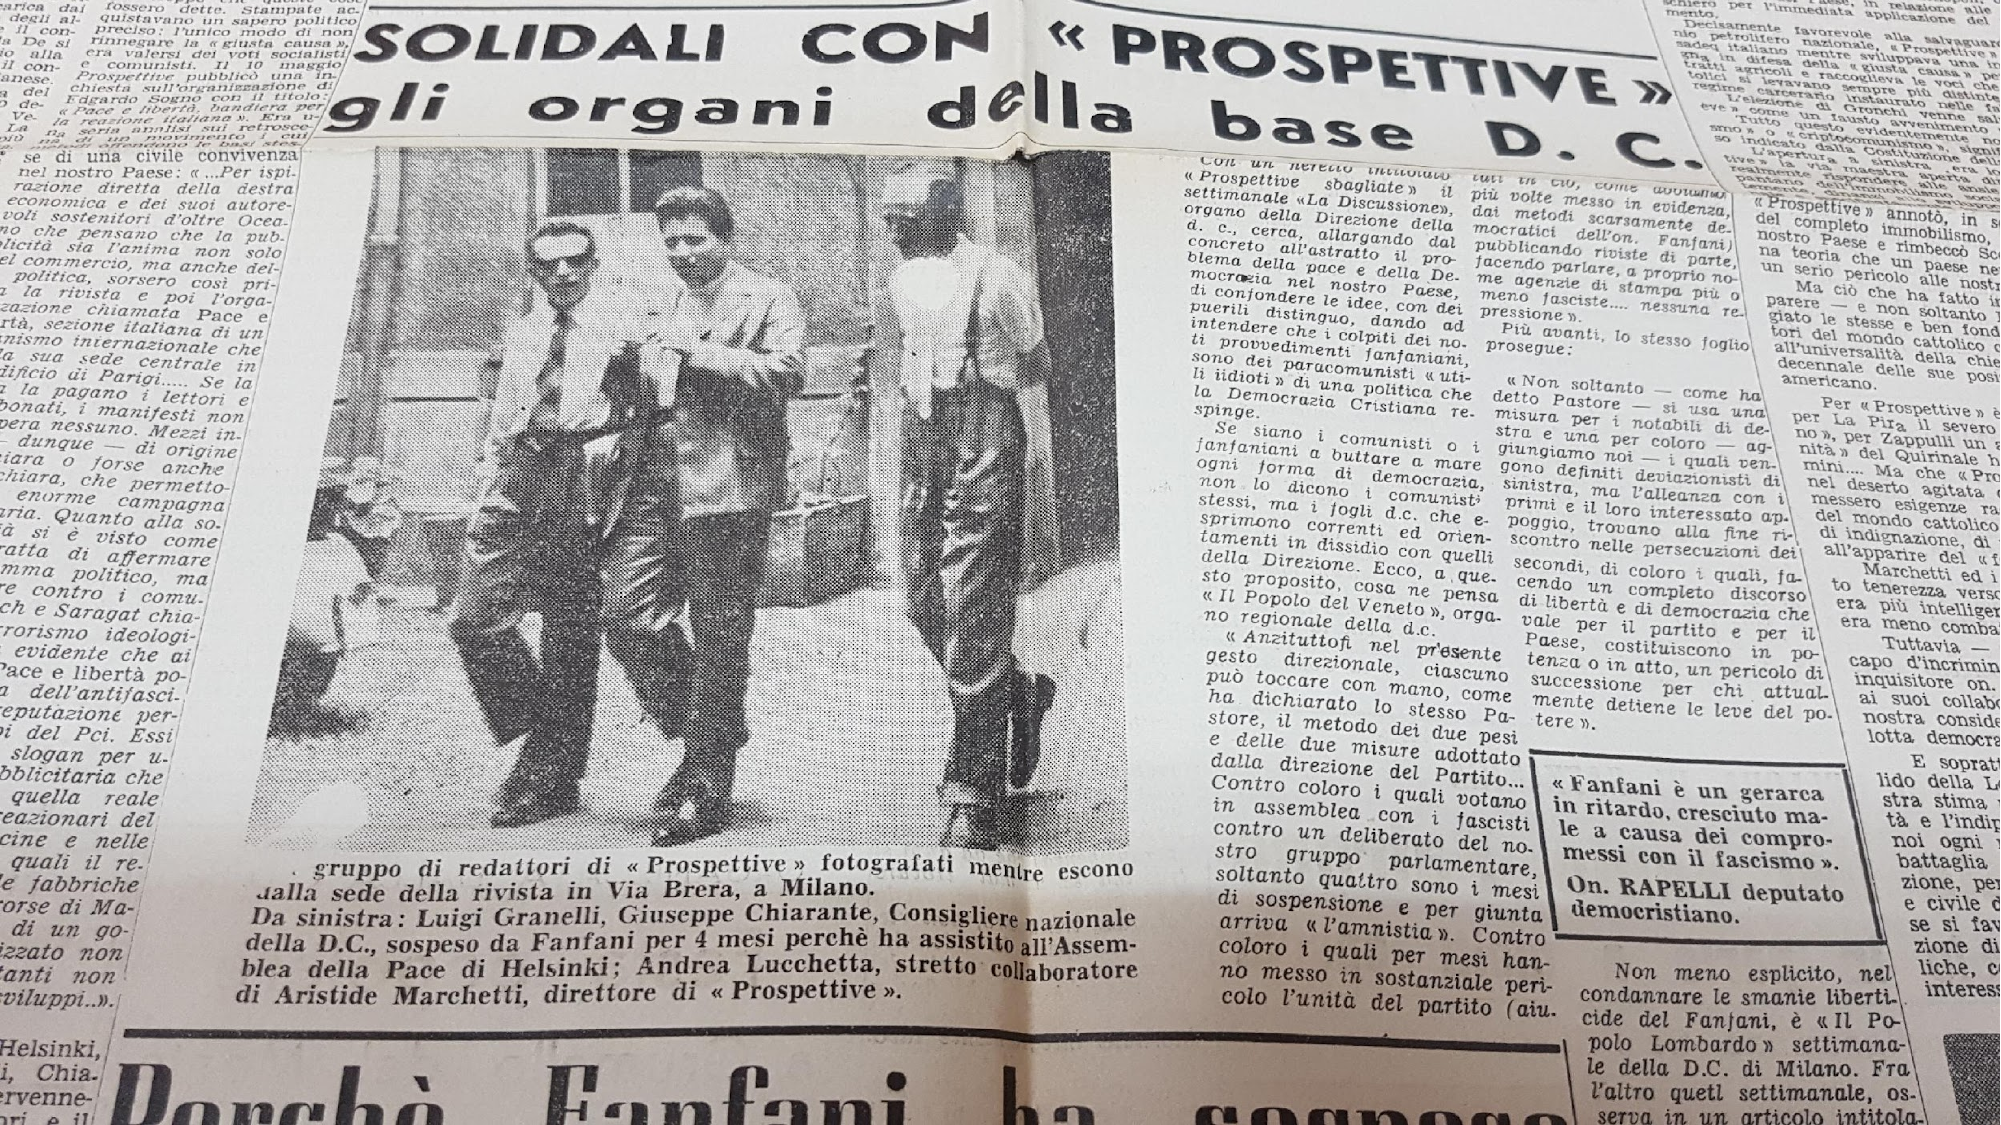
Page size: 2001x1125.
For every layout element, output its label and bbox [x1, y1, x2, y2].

list [0, 0, 2000, 1125]
